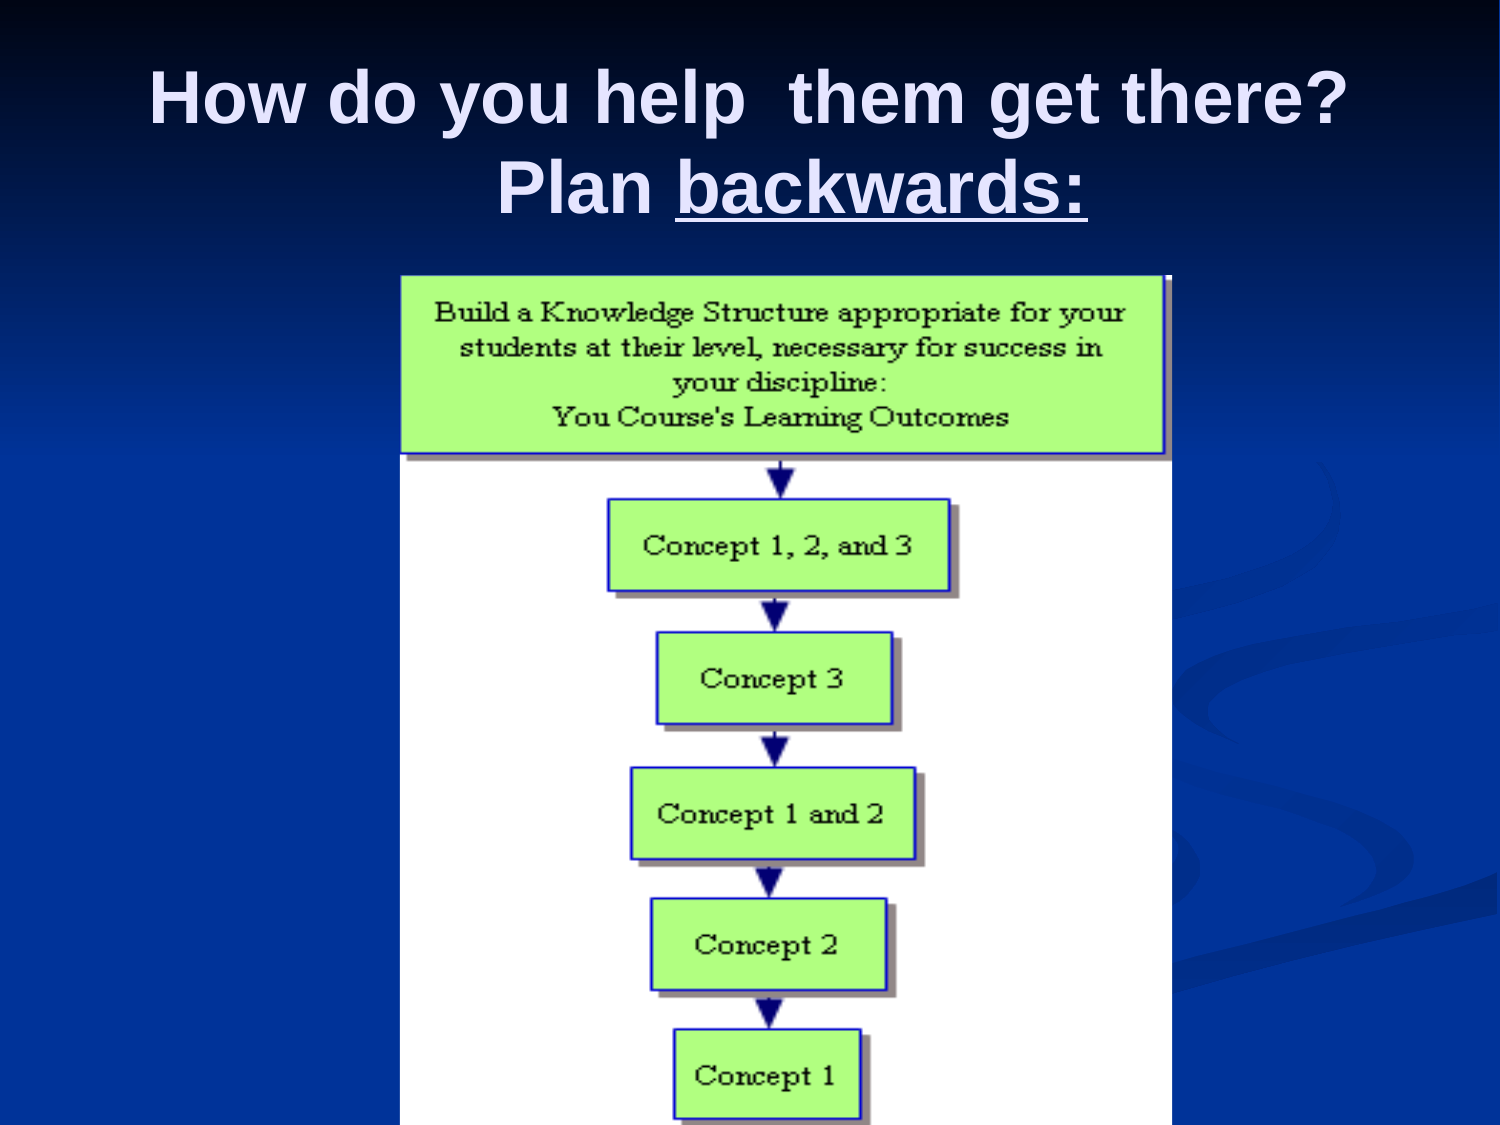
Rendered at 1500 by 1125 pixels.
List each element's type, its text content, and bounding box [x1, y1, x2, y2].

picture [399, 274, 1176, 1125]
title How do you help them get there? Plan backwards: [74, 44, 1426, 233]
